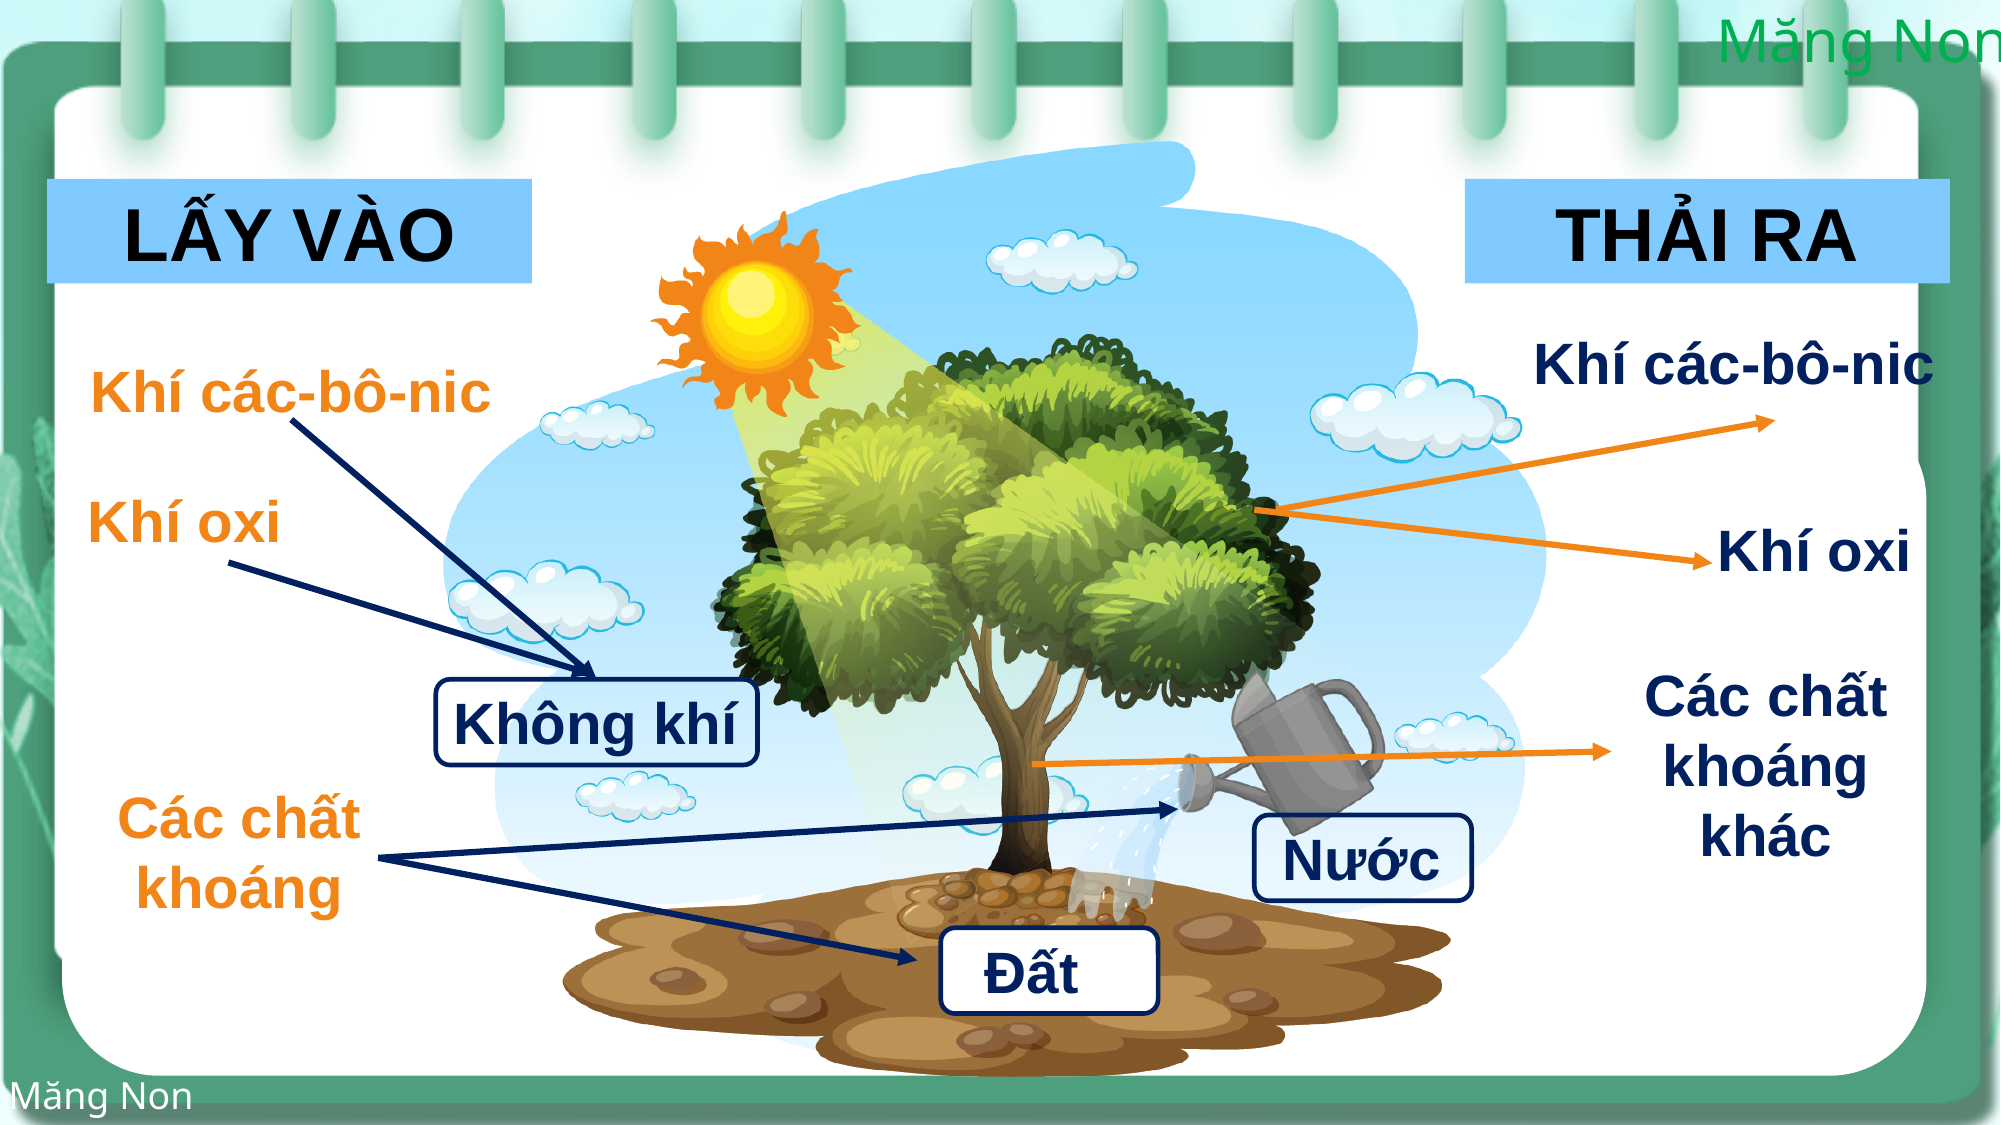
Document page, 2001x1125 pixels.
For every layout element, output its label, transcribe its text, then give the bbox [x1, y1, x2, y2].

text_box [848, 927, 1216, 1014]
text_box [378, 857, 918, 961]
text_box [1276, 420, 1776, 510]
text_box Khí oxi [59, 476, 291, 562]
text_box Các chất khoáng [78, 773, 400, 928]
text_box Khí các-bô-nic [1547, 319, 1986, 405]
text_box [1254, 509, 1713, 564]
text_box Khí các-bô-nic [39, 346, 443, 432]
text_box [1178, 814, 1546, 901]
picture [0, 0, 2001, 1125]
text_box LẤY VÀO [47, 178, 443, 284]
text_box THẢI RA [1547, 178, 1950, 284]
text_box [291, 419, 597, 680]
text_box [228, 562, 592, 675]
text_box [1032, 751, 1612, 765]
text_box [411, 679, 780, 766]
text_box Khí oxi [1689, 506, 1941, 591]
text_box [378, 808, 1179, 858]
text_box Các chất khoáng khác [1605, 650, 1927, 876]
